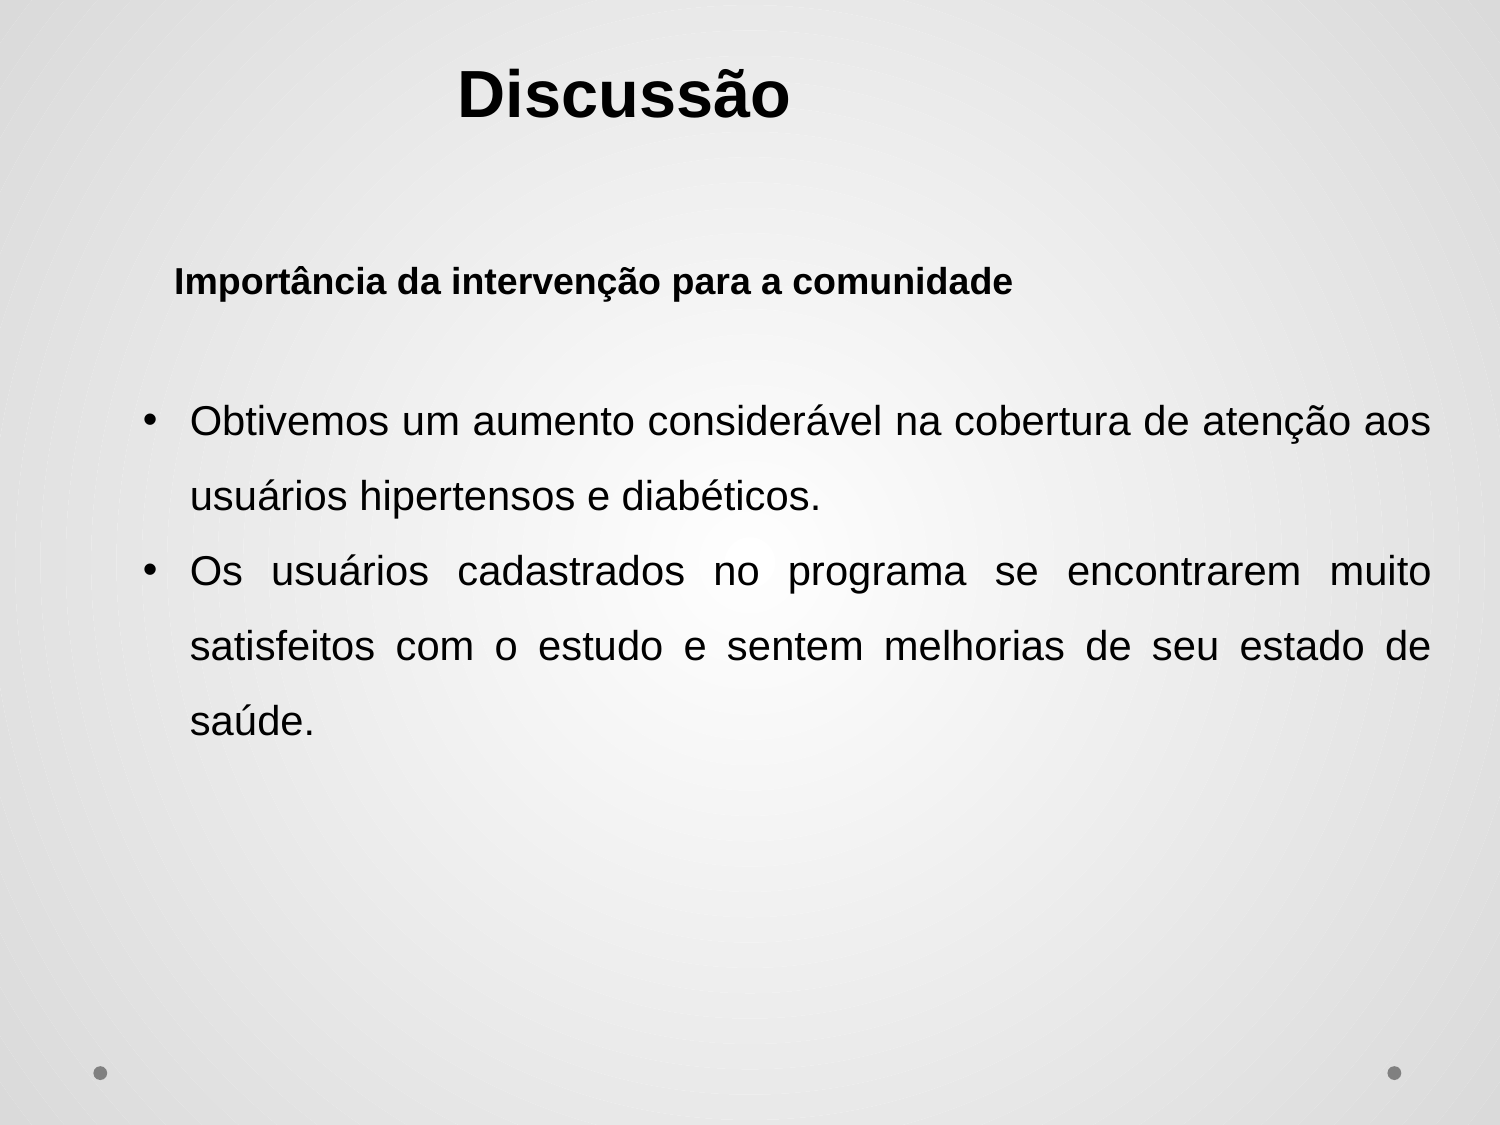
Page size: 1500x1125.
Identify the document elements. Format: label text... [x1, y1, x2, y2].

text_box Obtivemos um aumento considerável na cobertura de atenção aos usuários hipertensos e diabéticos. Os usuários cadastrados no programa se encontrarem muito satisfeitos com o estudo e sentem melhorias de seu estado de saúde. [53, 361, 1447, 752]
text_box Discussão [442, 42, 1500, 138]
text_box Importância da intervenção para a comunidade [159, 249, 1500, 310]
